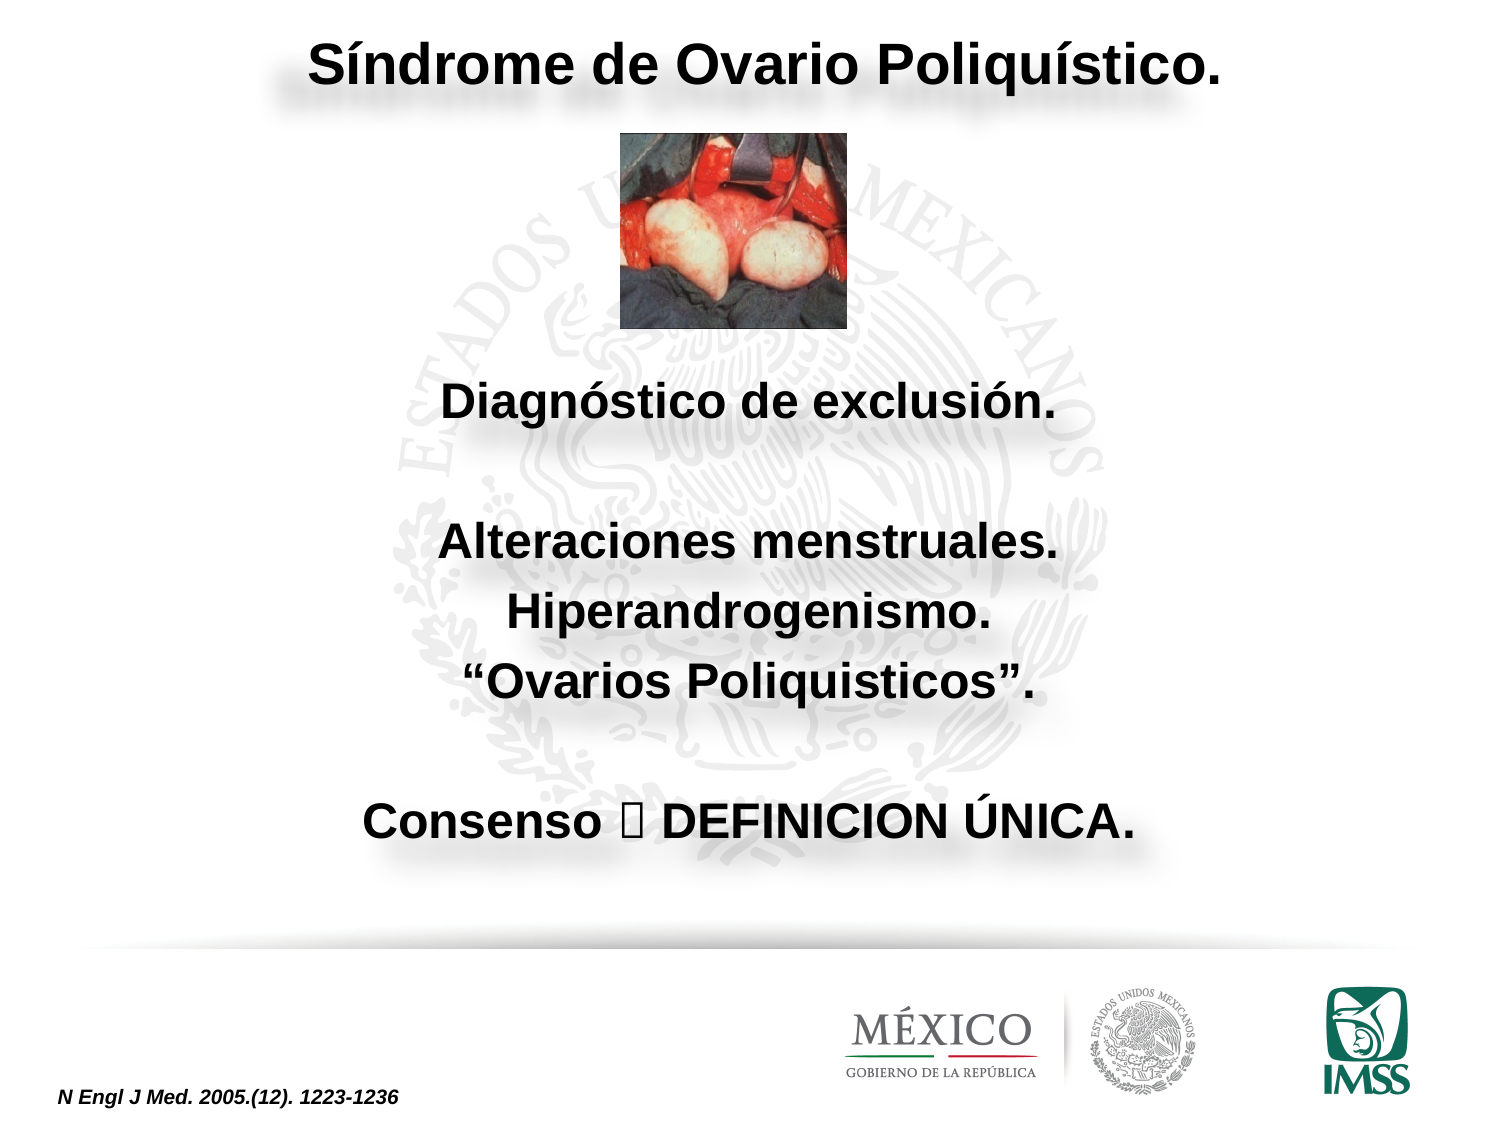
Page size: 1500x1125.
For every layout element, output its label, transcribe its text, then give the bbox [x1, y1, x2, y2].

text_box Síndrome de Ovario Poliquístico. [292, 19, 1239, 104]
text_box Diagnóstico de exclusión. Alteraciones menstruales. Hiperandrogenismo. “Ovarios Poliquisticos”. Consenso  DEFINICION ÚNICA. [76, 290, 1422, 953]
picture [0, 0, 1500, 1124]
text_box N Engl J Med. 2005.(12). 1223-1236 [42, 1076, 420, 1116]
